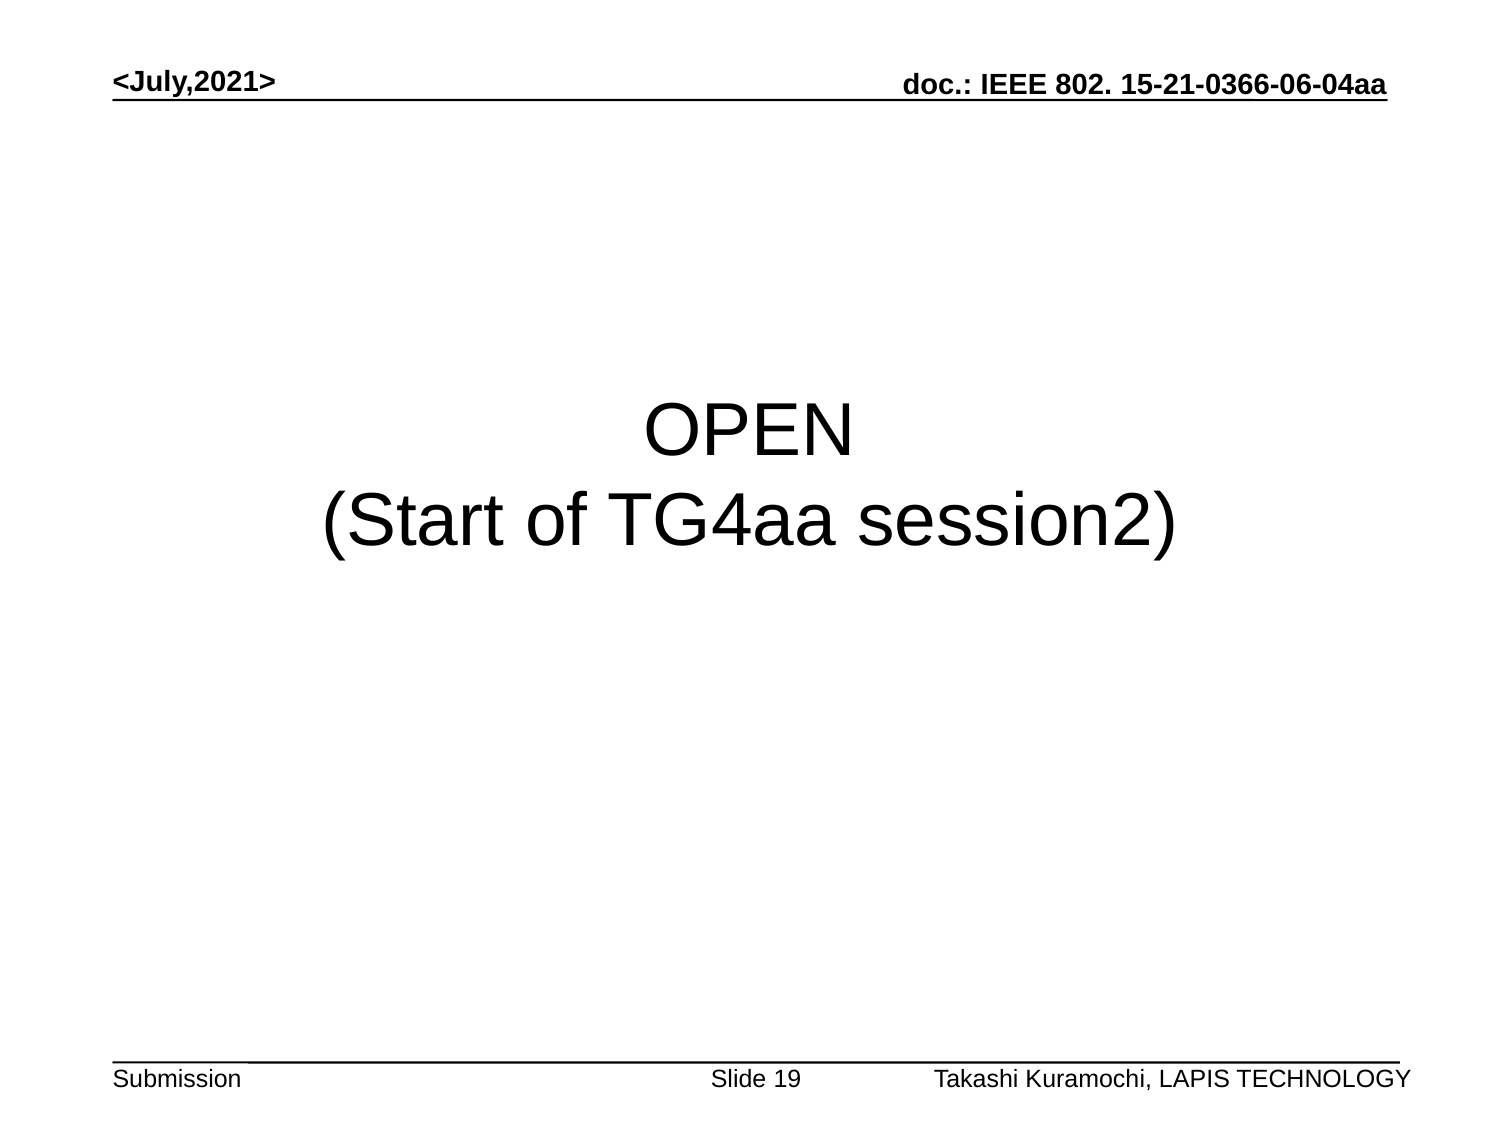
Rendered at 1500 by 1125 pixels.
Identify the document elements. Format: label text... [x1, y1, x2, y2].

slide_number Slide 19 [709, 1062, 803, 1093]
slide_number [112, 62, 375, 98]
footer Takashi Kuramochi, LAPIS TECHNOLOGY [820, 1062, 1413, 1125]
title OPEN (Start of TG4aa session2) [112, 349, 1388, 591]
